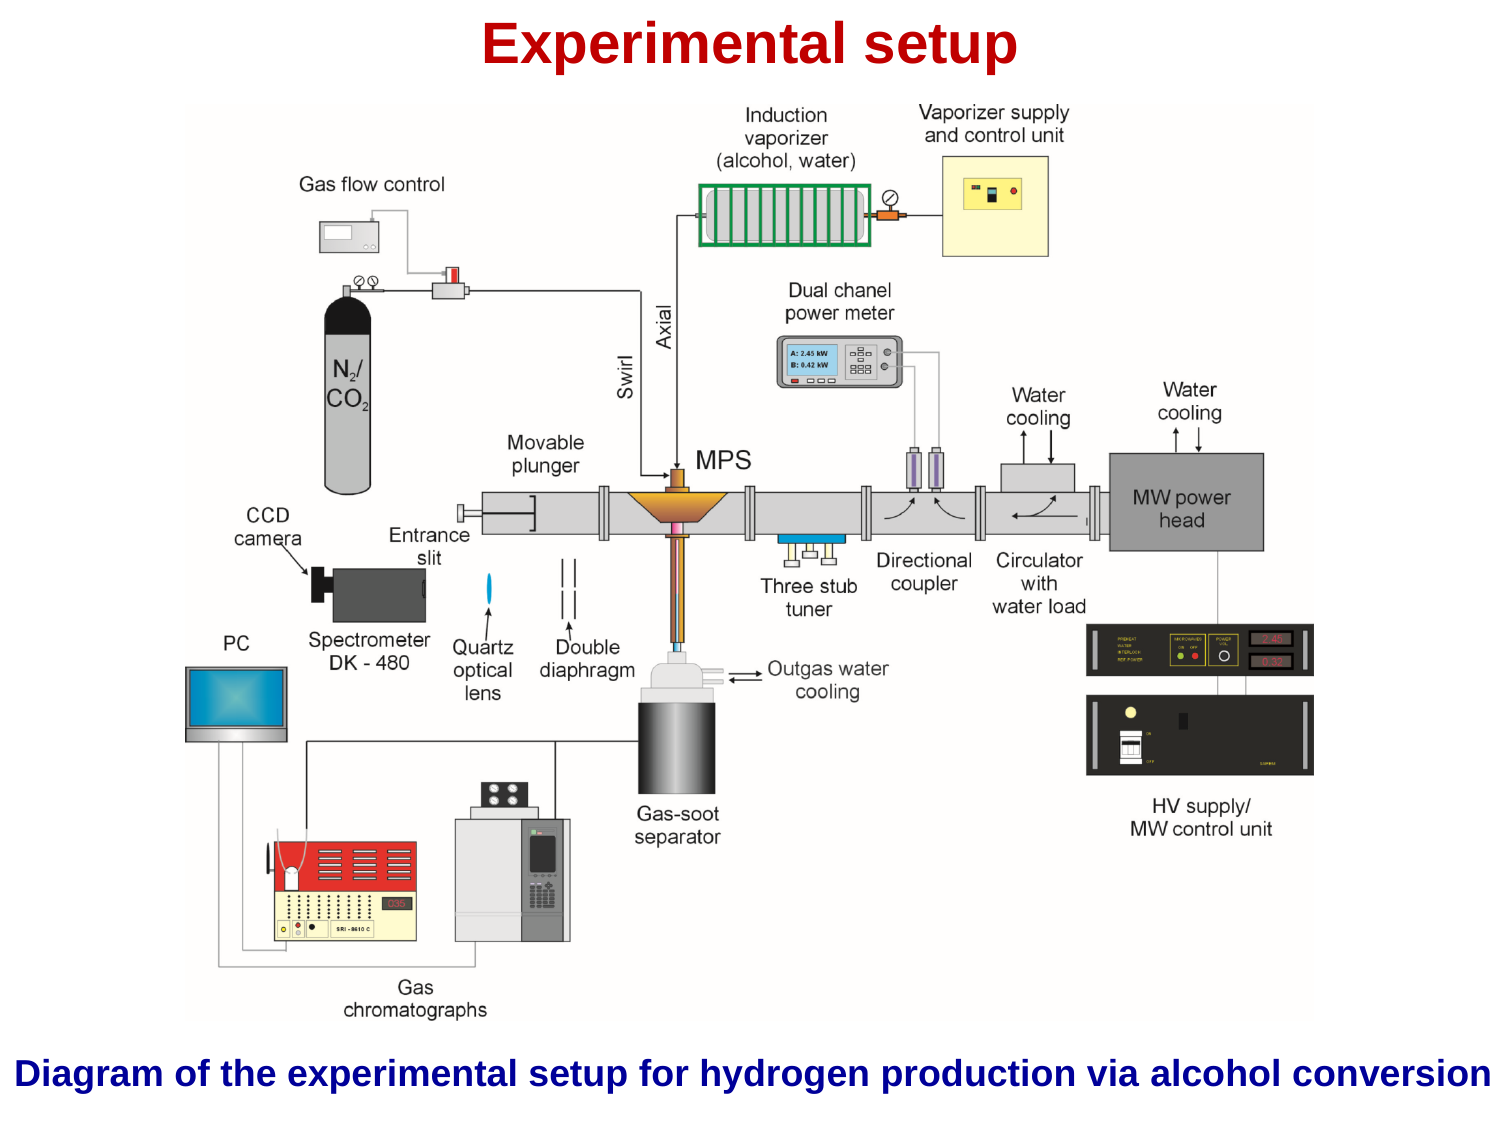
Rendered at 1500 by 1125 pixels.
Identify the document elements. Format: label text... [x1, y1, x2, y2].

picture [185, 104, 1315, 1021]
text_box Experimental setup [0, 0, 1500, 83]
text_box Diagram of the experimental setup for hydrogen production via alcohol conversion [8, 1043, 1499, 1100]
